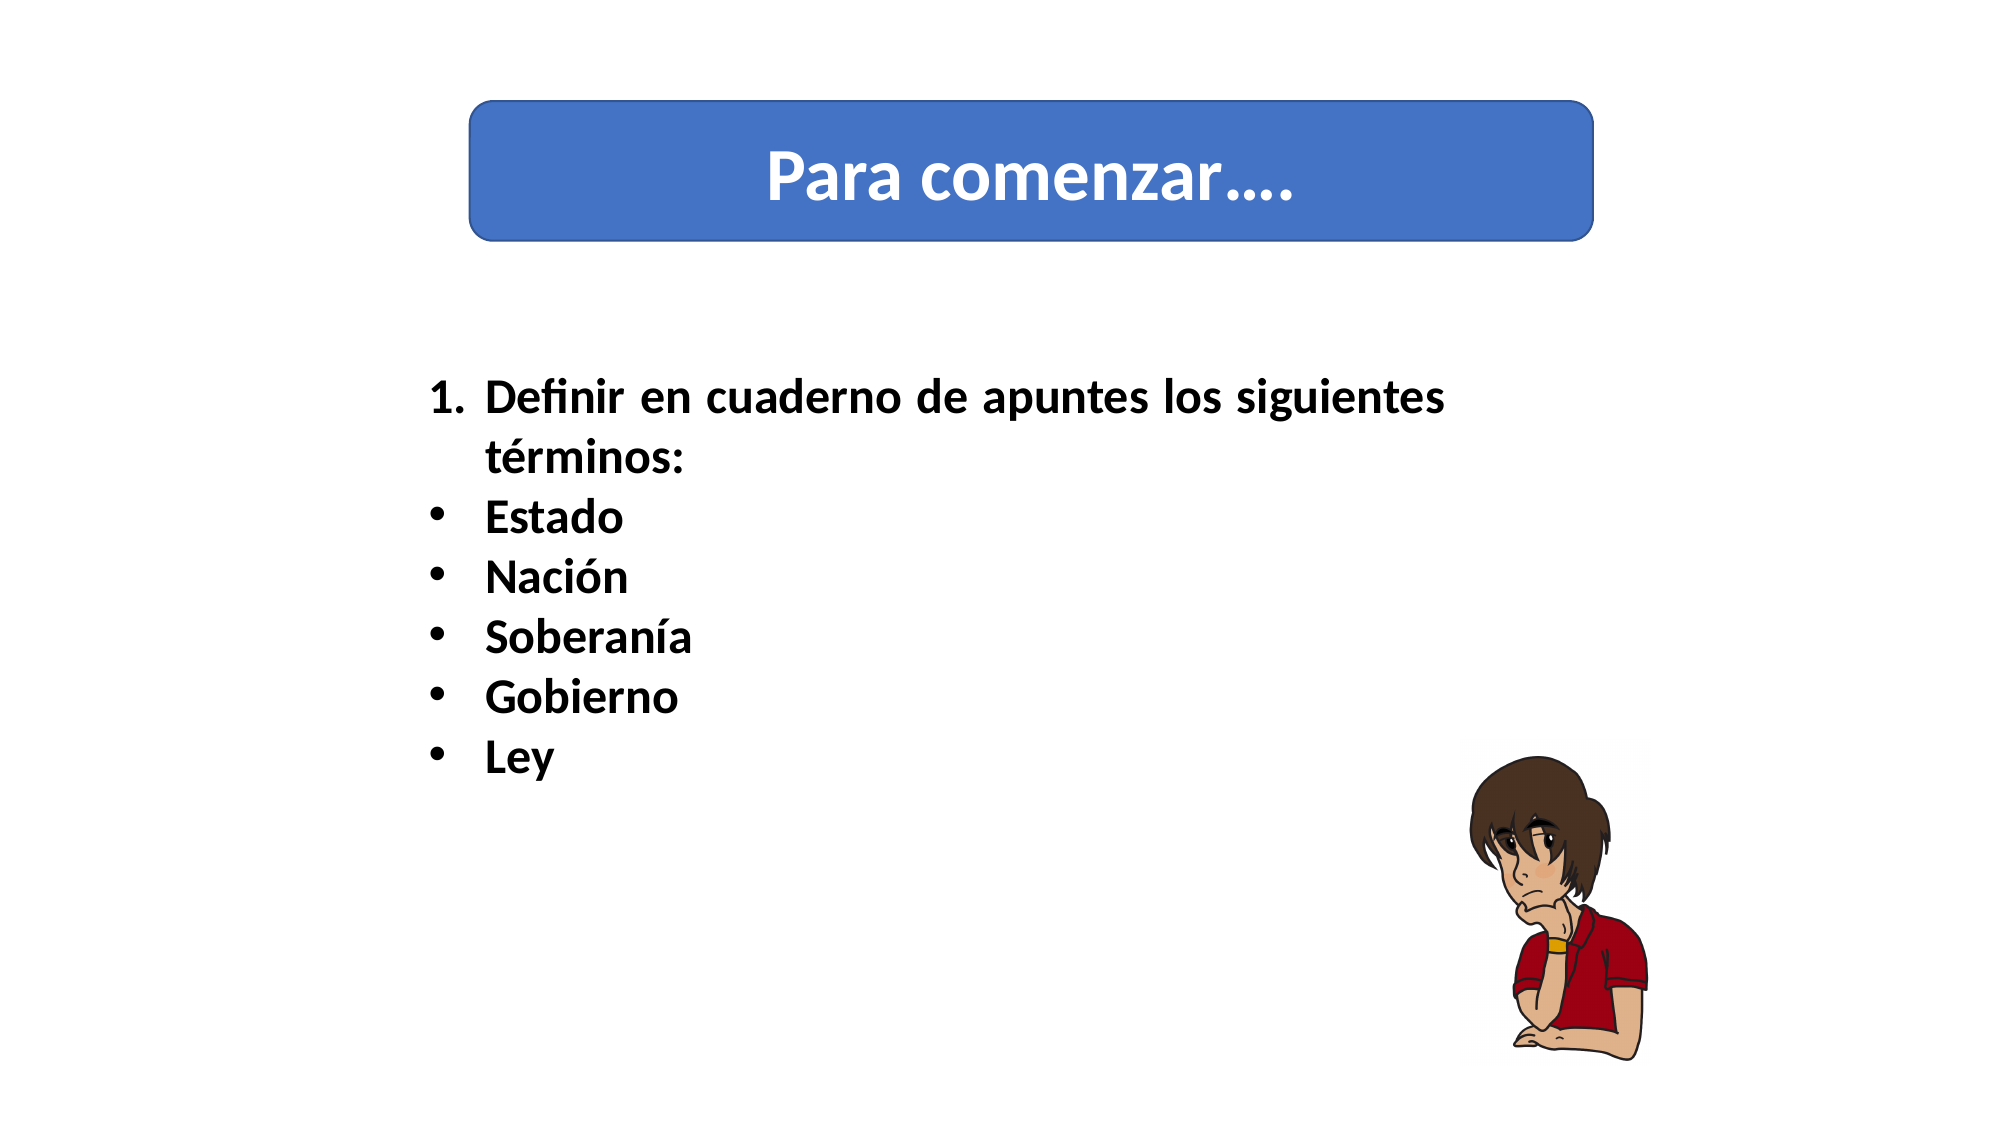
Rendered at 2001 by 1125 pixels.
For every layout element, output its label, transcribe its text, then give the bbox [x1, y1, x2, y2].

text_box Para comenzar…. [468, 100, 1594, 242]
text_box Definir en cuaderno de apuntes los siguientes términos: Estado Nación Soberanía Gobierno Ley [413, 355, 1461, 836]
picture [1460, 739, 1651, 1066]
